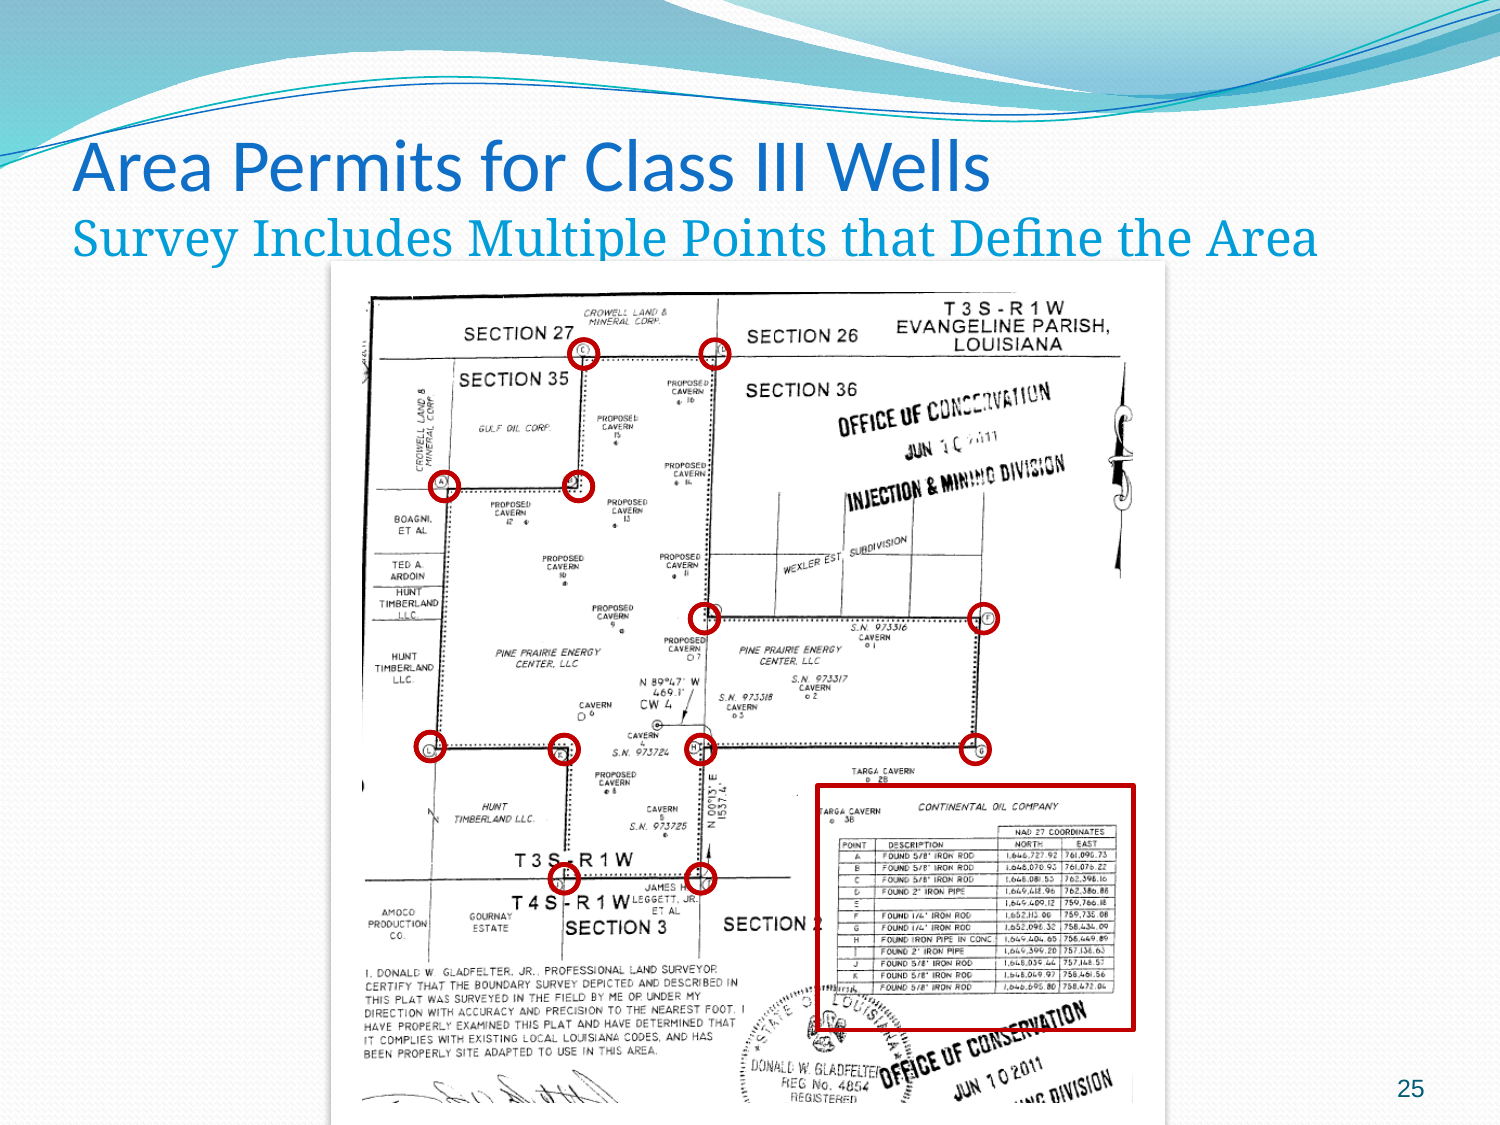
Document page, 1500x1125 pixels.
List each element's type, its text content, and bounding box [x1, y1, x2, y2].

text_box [415, 339, 999, 894]
slide_number 25 [1299, 1042, 1425, 1103]
title Area Permits for Class III Wells Survey Includes Multiple Points that Define the Area [72, 94, 1423, 267]
picture [361, 292, 1134, 1104]
